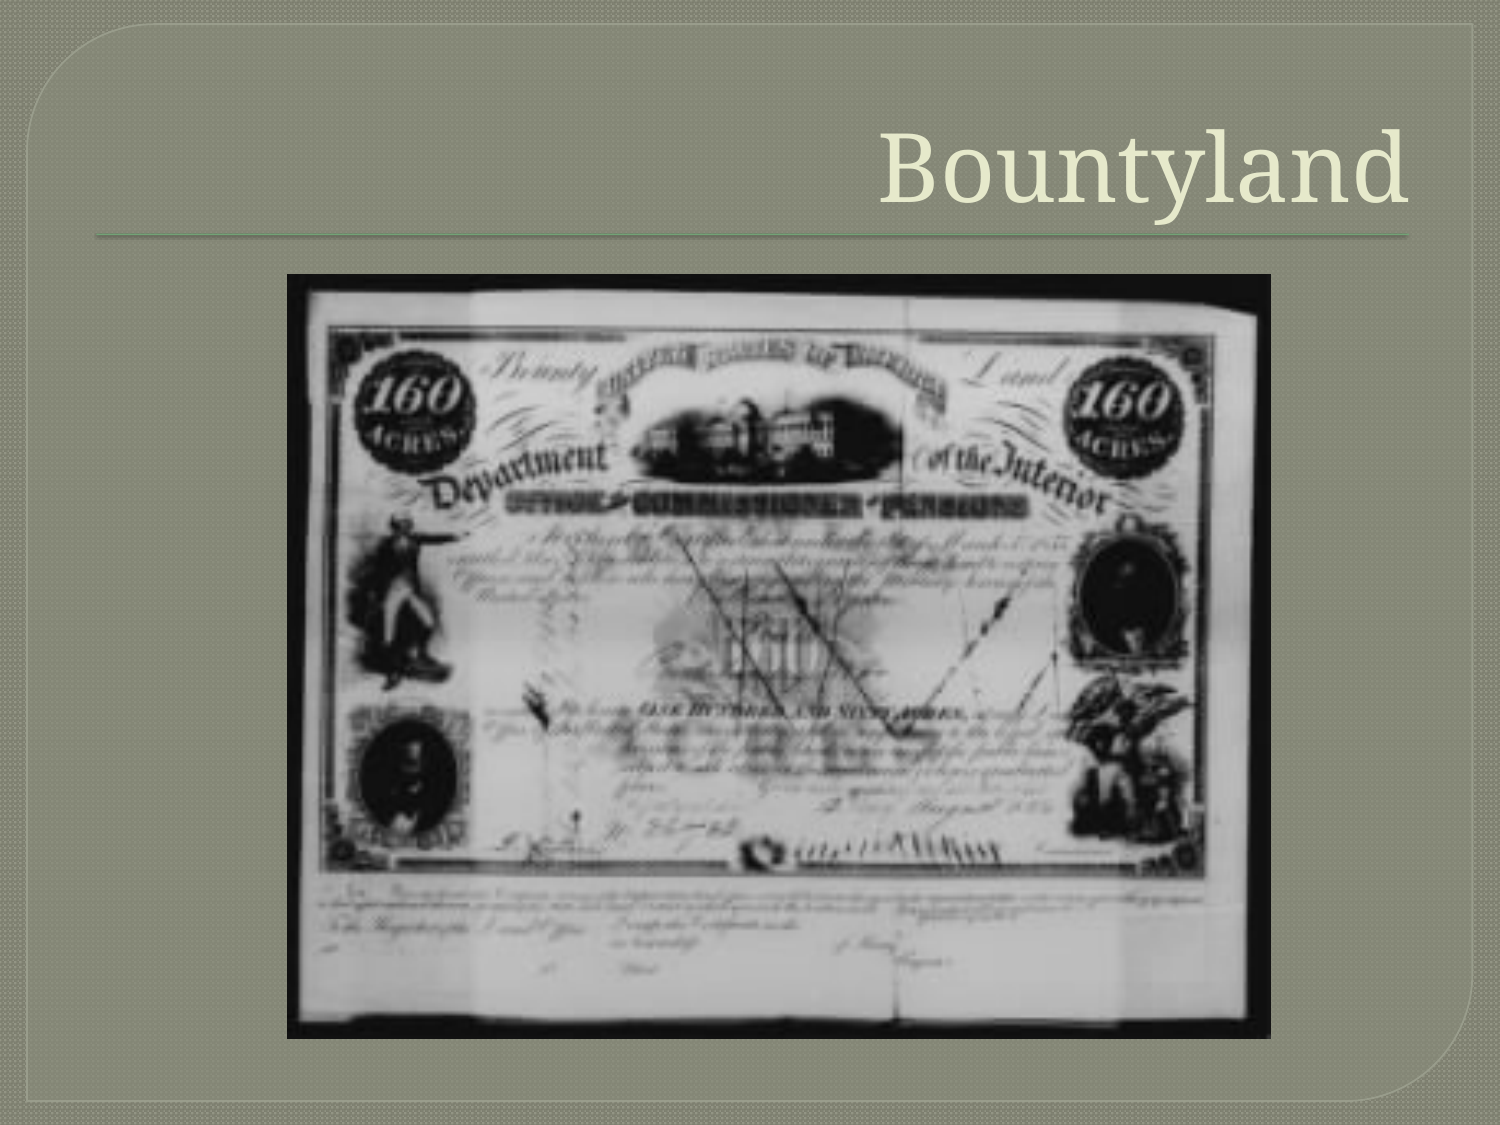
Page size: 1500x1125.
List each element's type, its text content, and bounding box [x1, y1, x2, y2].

title Bountyland [75, 41, 1425, 230]
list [287, 274, 1272, 1039]
